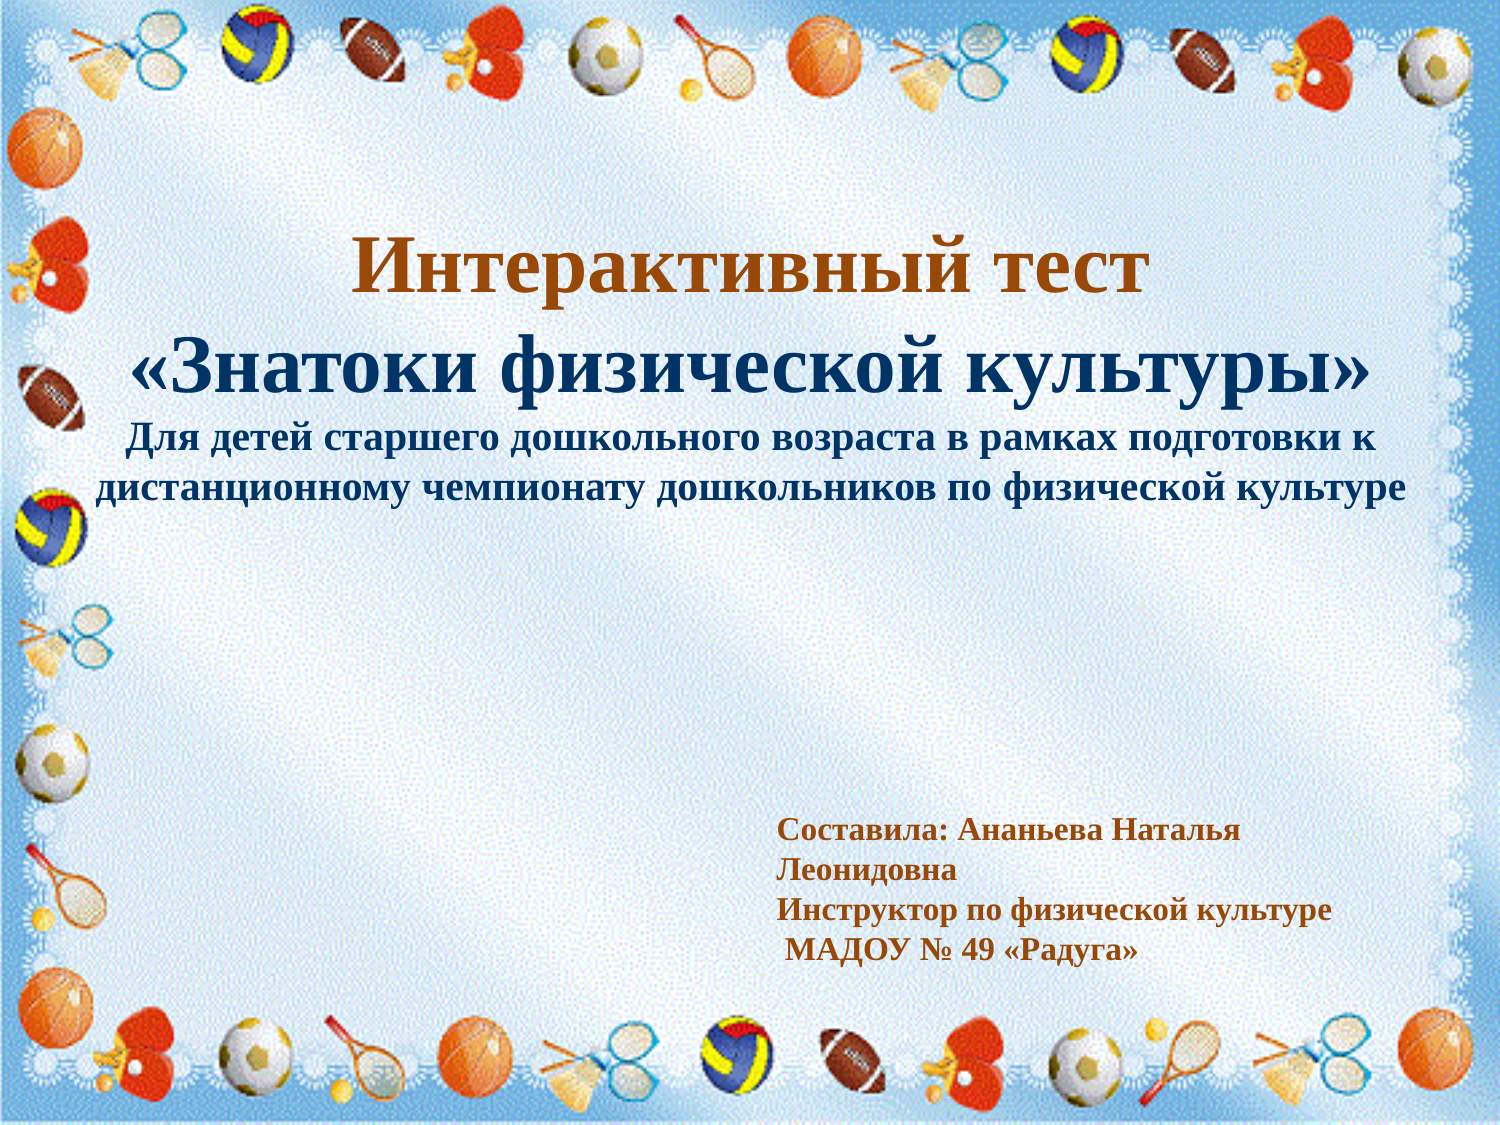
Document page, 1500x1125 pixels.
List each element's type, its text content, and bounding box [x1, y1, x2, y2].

picture [0, 0, 1500, 1125]
title Интерактивный тест «Знатоки физической культуры» Для детей старшего дошкольного возраста в рамках подготовки к дистанционному чемпионату дошкольников по физической культуре [71, 208, 1431, 610]
text_box [47, 102, 1455, 158]
text_box Составила: Ананьева Наталья Леонидовна Инструктор по физической культуре МАДОУ № 49 «Радуга» [760, 738, 1414, 1037]
